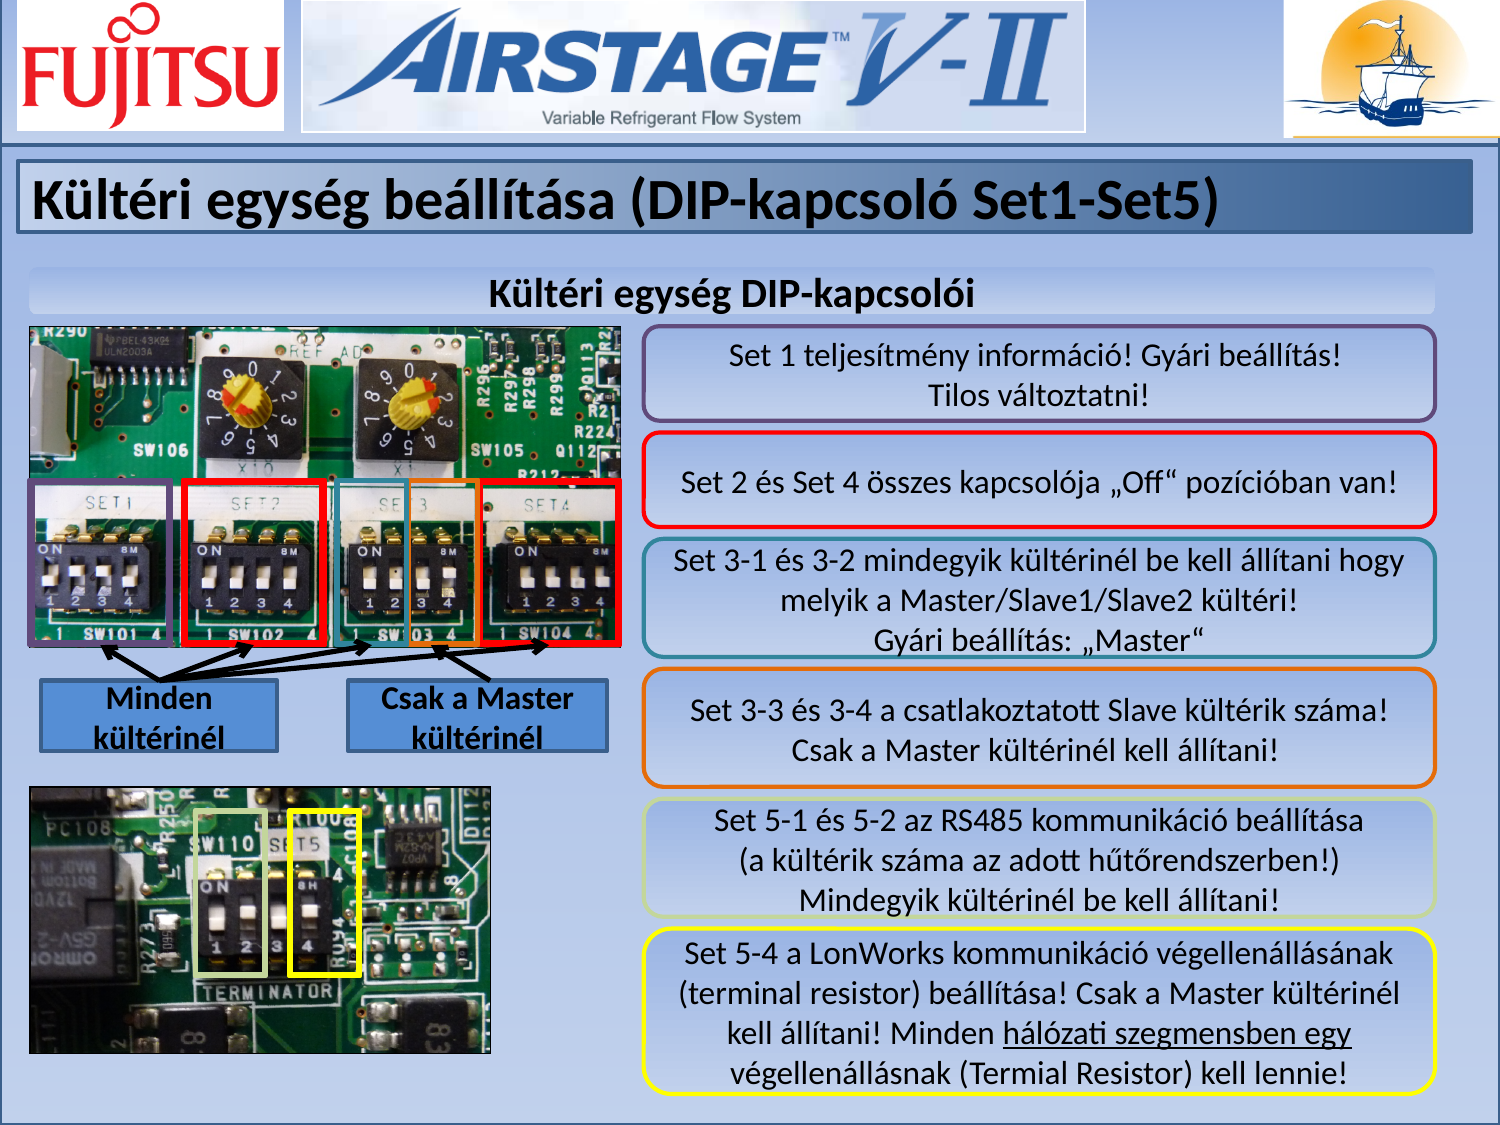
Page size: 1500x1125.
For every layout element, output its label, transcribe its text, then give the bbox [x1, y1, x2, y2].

text_box Set 3-3 és 3-4 a csatlakoztatott Slave kültérik száma! Csak a Master kültérinél kell állítani! [641, 666, 1438, 789]
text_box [188, 615, 225, 711]
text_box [442, 633, 479, 693]
picture [1283, 0, 1500, 138]
text_box Kültéri egység DIP-kapcsolói [27, 265, 1438, 317]
text_box Set 5-1 és 5-2 az RS485 kommunikáció beállítása (a kültérik száma az adott hűtőrendszerben!) Mindegyik kültérinél be kell állítani! [641, 796, 1438, 919]
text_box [111, 633, 148, 693]
text_box Set 5-4 a LonWorks kommunikáció végellenállásának (terminal resistor) beállítása! Csak a Master kültérinél kell állítani! Minden hálózati szegmensben egy végellenállásnak (Termial Resistor) kell lennie! [641, 926, 1438, 1097]
picture [17, 0, 284, 131]
text_box Csak a Master kültérinél [377, 678, 609, 753]
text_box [336, 467, 373, 859]
text_box Kültéri egység beállítása (DIP-kapcsoló Set1-Set5) [16, 159, 1473, 234]
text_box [247, 556, 284, 770]
text_box Set 2 és Set 4 összes kapcsolója „Off“ pozícióban van! [641, 430, 1438, 530]
picture [300, 0, 1086, 133]
text_box [0, 147, 1500, 1125]
picture [29, 786, 491, 1054]
picture [29, 325, 621, 648]
text_box Set 1 teljesítmény információ! Gyári beállítás! Tilos változtatni! [641, 324, 1438, 423]
text_box Minden kültérinél [39, 678, 242, 753]
text_box Set 3-1 és 3-2 mindegyik kültérinél be kell állítani hogy melyik a Master/Slave1/Slave2 kültéri! Gyári beállítás: „Master“ [641, 536, 1438, 660]
text_box [0, 0, 1500, 147]
